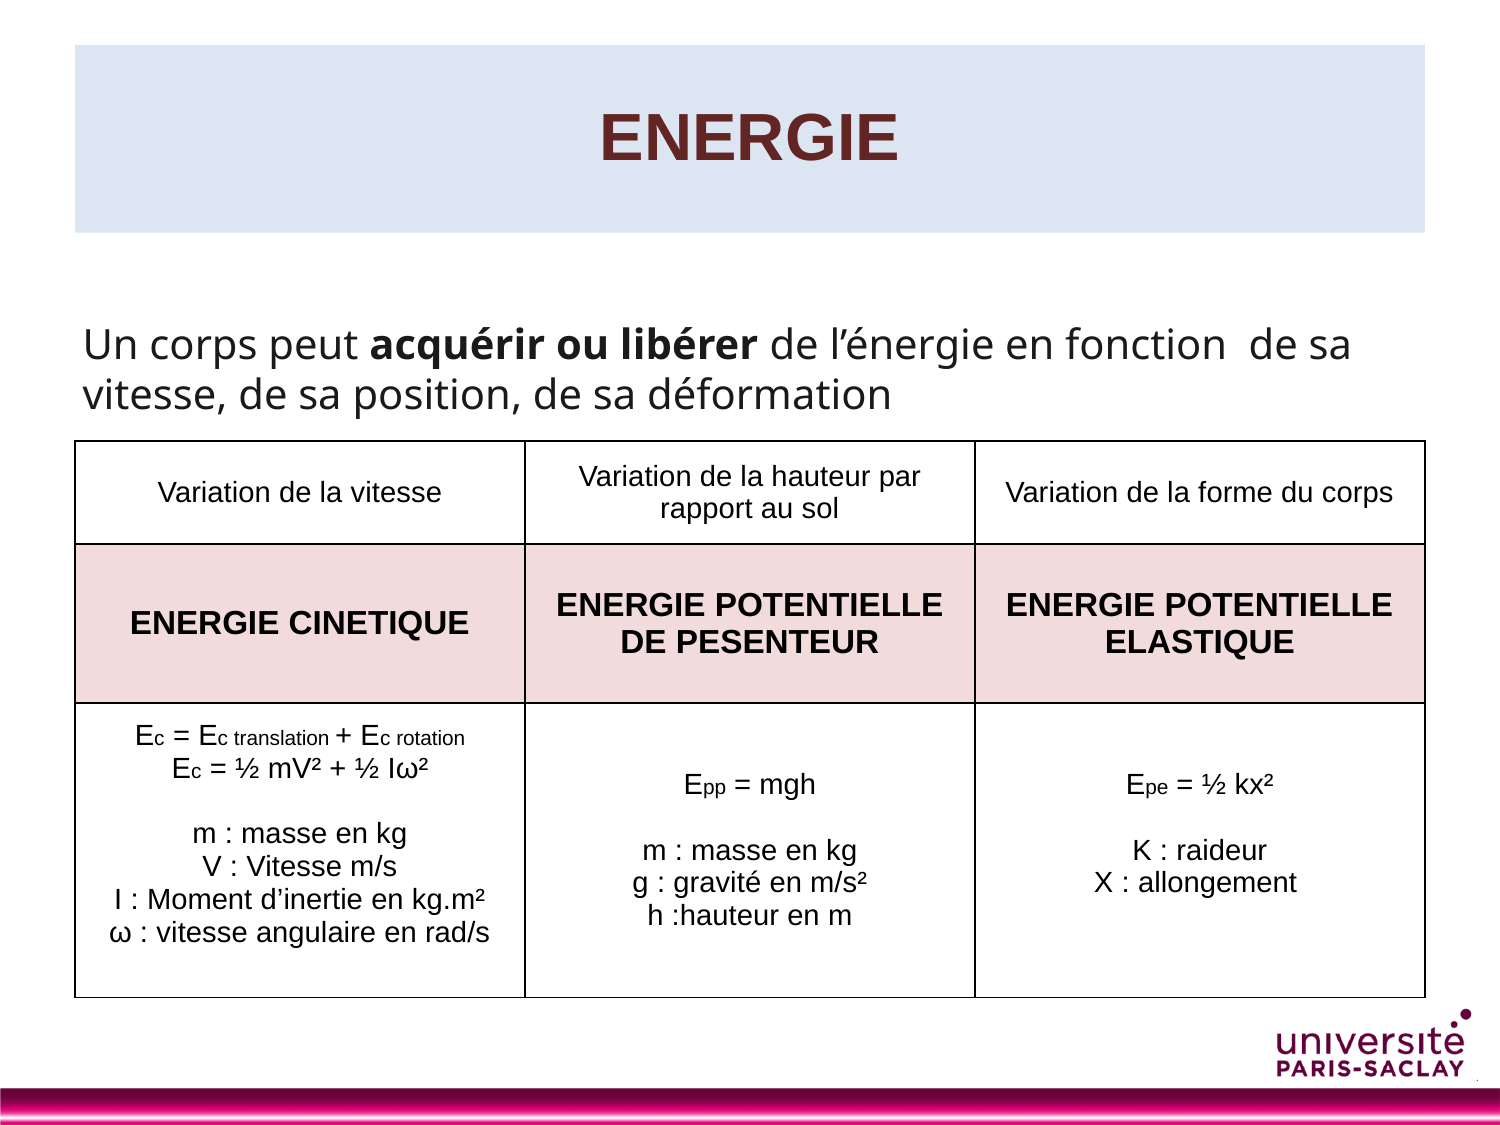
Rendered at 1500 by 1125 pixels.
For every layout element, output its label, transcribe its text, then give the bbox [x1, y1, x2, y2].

table_cell ENERGIE POTENTIELLE DE PESENTEUR [526, 545, 974, 702]
table_header Variation de la hauteur par rapport au sol [526, 442, 974, 543]
picture [2, 1089, 1499, 1125]
list [74, 262, 1426, 440]
text_box Un corps peut acquérir ou libérer de l’énergie en fonction de sa vitesse, de sa position, de sa déformation [75, 310, 1425, 440]
table_cell Epp = mgh m : masse en kg g : gravité en m/s² h :hauteur en m [526, 704, 974, 997]
table_header Variation de la vitesse [76, 442, 524, 543]
picture [1268, 1007, 1478, 1081]
table_cell ENERGIE CINETIQUE [76, 545, 524, 702]
table_cell Ec = Ec translation + Ec rotation Ec = ½ mV² + ½ Iω² m : masse en kg V : Vitesse m/s I : Moment d’inertie en kg.m² ω : vitesse angulaire en rad/s [76, 704, 524, 997]
table_header Variation de la forme du corps [976, 442, 1424, 543]
table_cell ENERGIE POTENTIELLE ELASTIQUE [976, 545, 1424, 702]
table_cell Epe = ½ kx² K : raideur X : allongement [976, 704, 1424, 997]
title ENERGIE [74, 44, 1426, 234]
